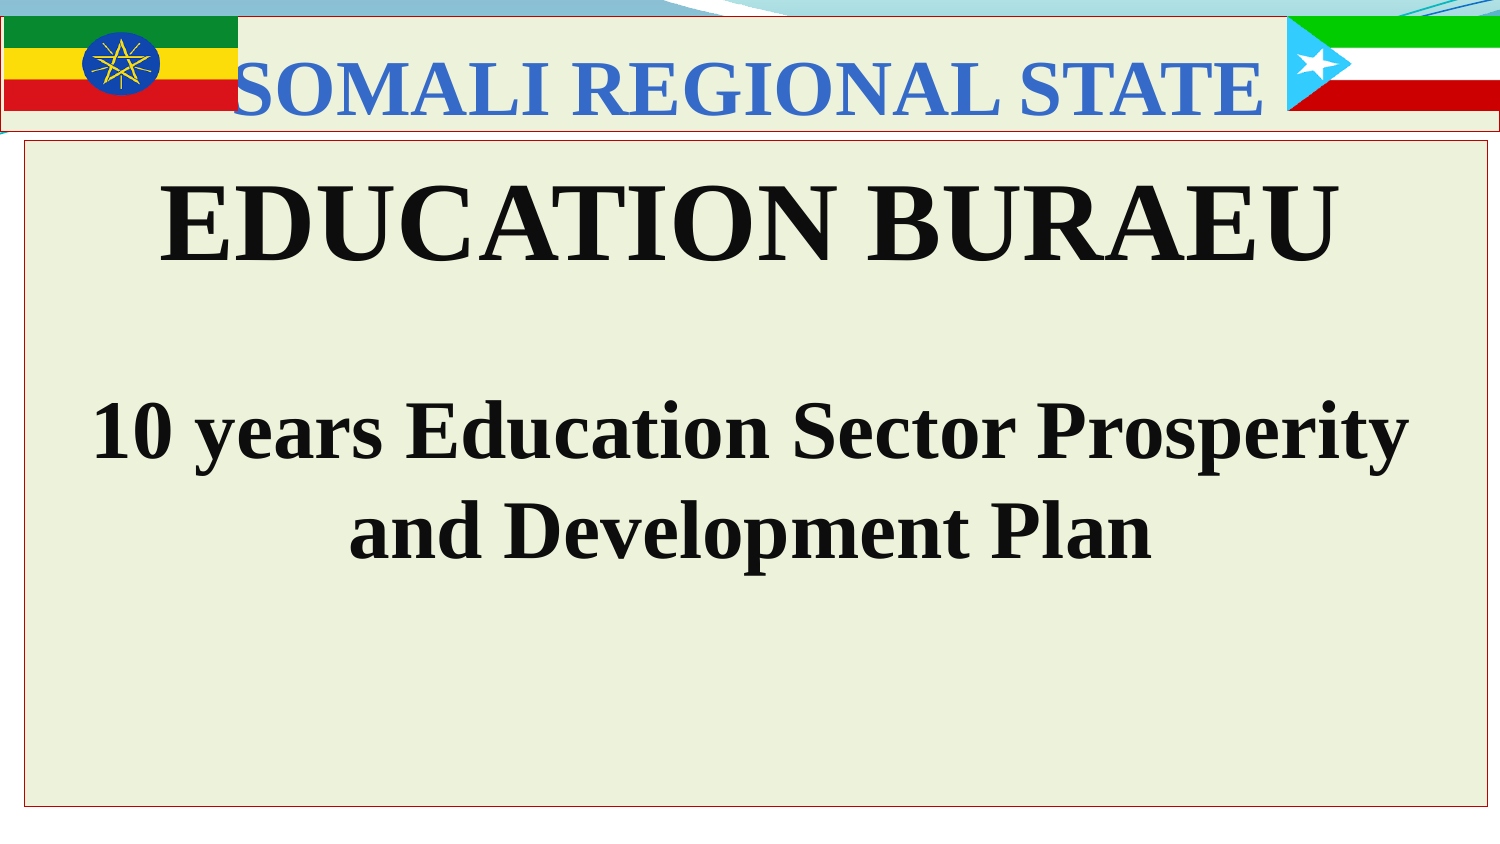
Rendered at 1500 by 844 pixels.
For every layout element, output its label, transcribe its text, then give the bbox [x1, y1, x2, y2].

subtitle EDUCATION BURAEU 10 years Education Sector Prosperity and Development Plan [24, 140, 1488, 807]
picture [1287, 15, 1500, 111]
picture [4, 15, 238, 111]
title SOMALI REGIONAL STATE [0, 16, 1500, 132]
